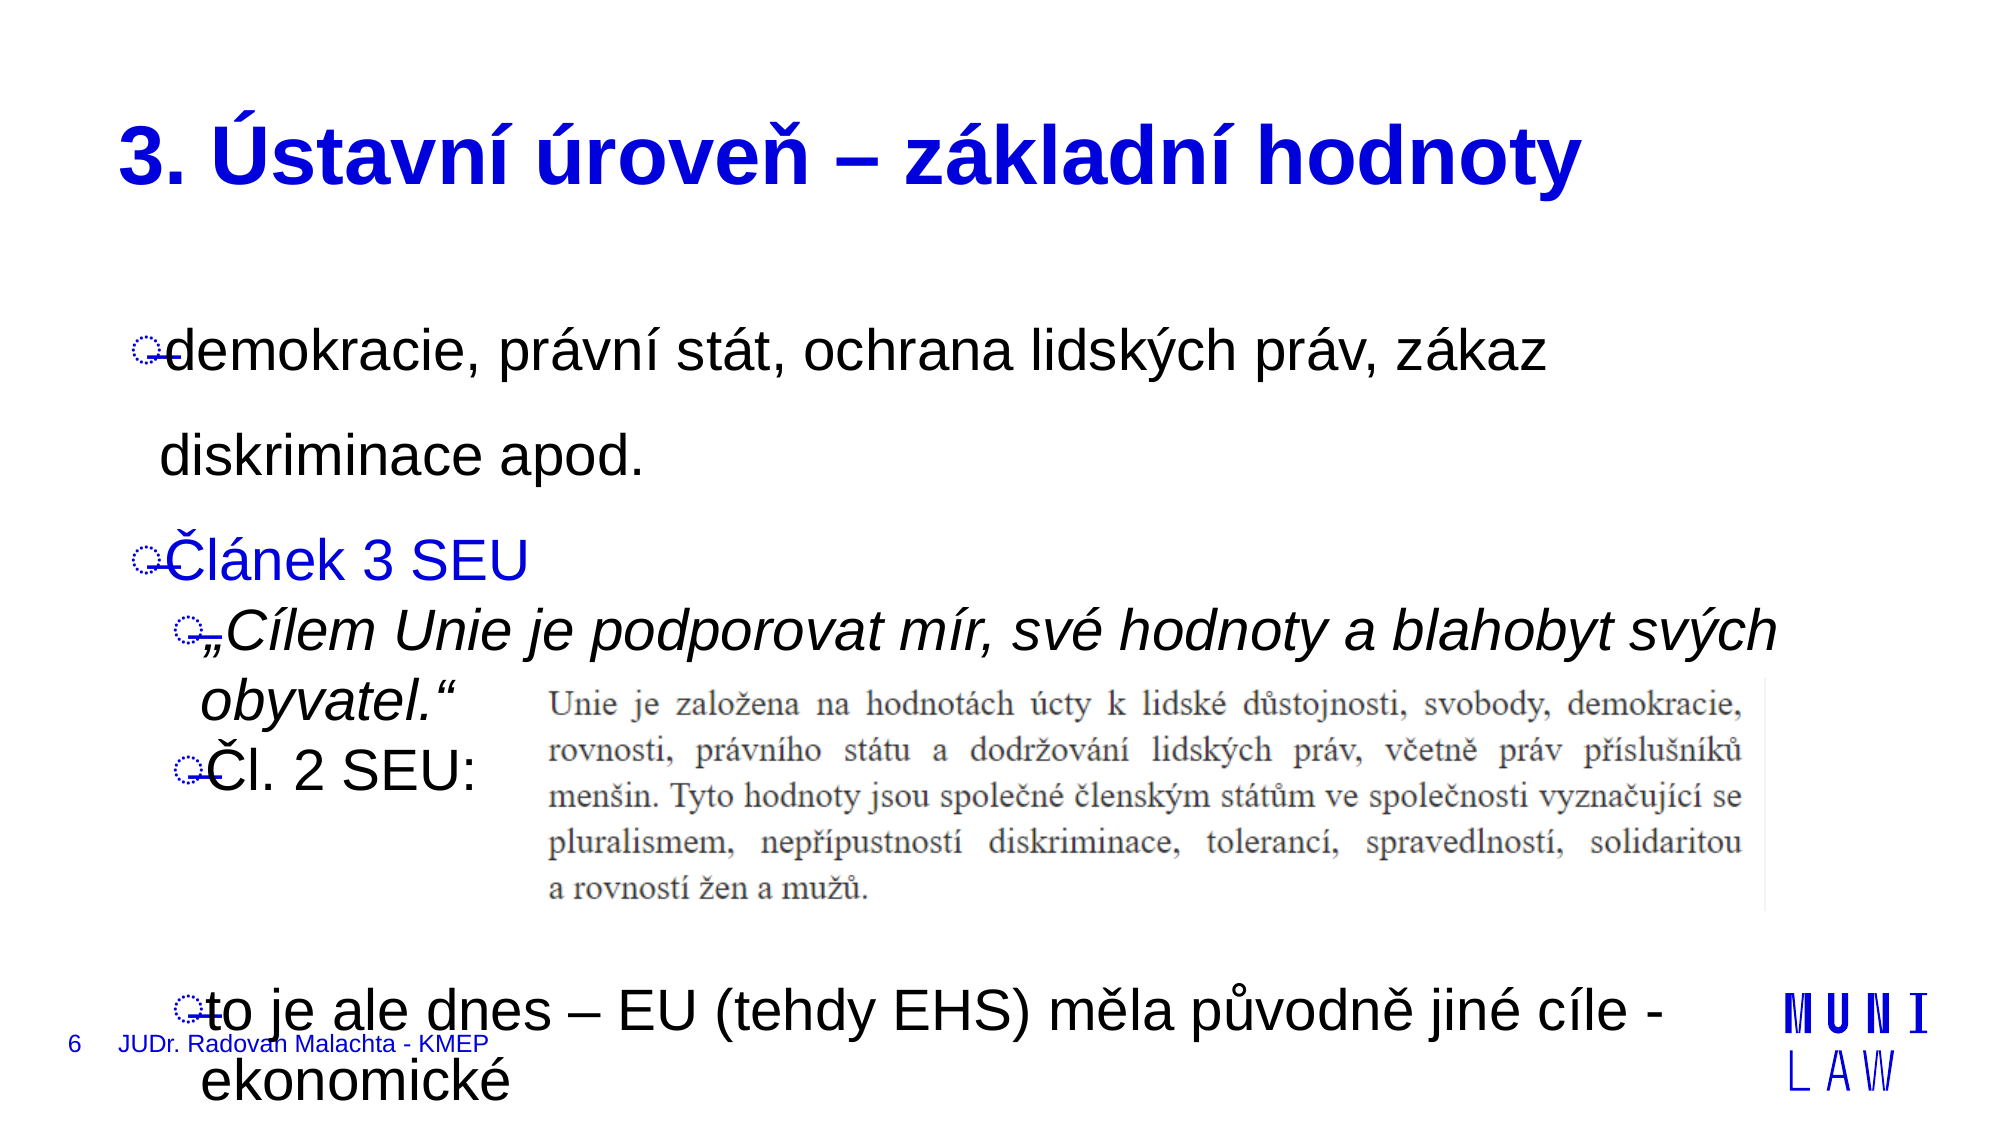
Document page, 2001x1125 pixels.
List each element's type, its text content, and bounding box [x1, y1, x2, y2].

title 3. Ústavní úroveň – základní hodnoty [118, 118, 1883, 193]
slide_number 6 [67, 1021, 110, 1063]
list demokracie, právní stát, ochrana lidských práv, zákaz diskriminace apod. Článek 3 SEU „Cílem Unie je podporovat mír, své hodnoty a blahobyt svých obyvatel.“ Čl. 2 SEU: to je ale dnes – EU (tehdy EHS) měla původně jiné cíle - ekonomické [118, 277, 1883, 957]
footer JUDr. Radovan Malachta - KMEP [118, 1021, 1418, 1063]
picture [542, 678, 1769, 911]
